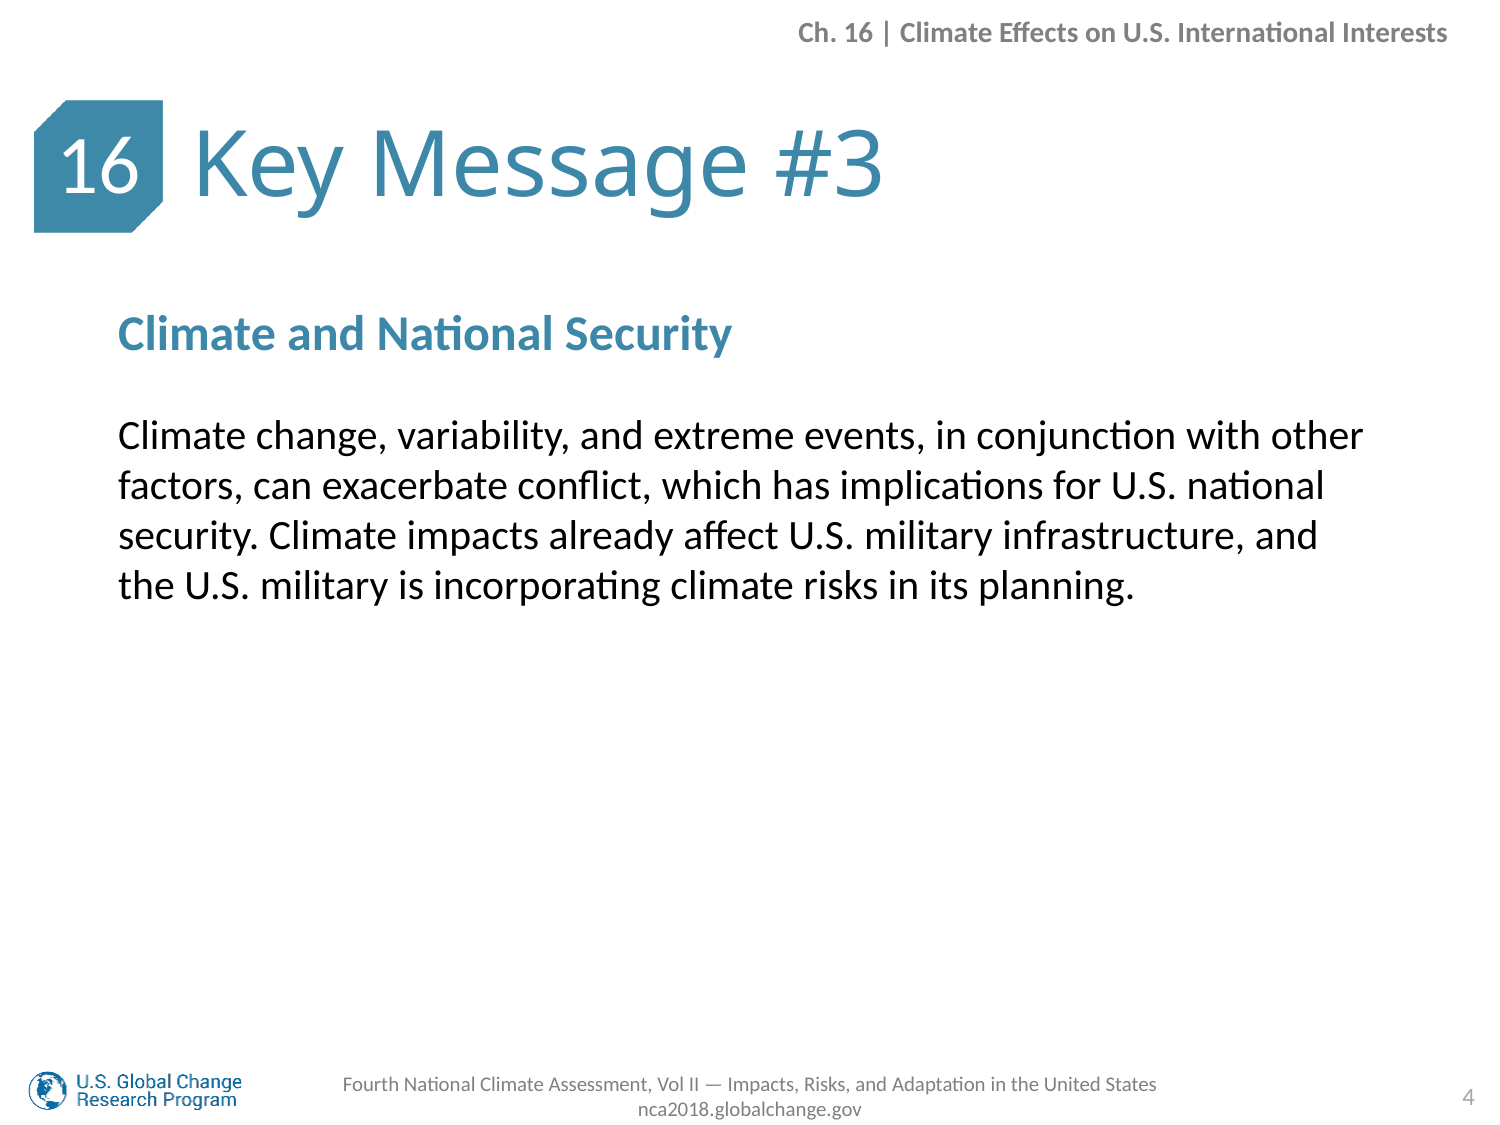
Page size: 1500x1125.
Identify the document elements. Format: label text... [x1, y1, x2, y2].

list Climate and National Security [103, 299, 1397, 373]
list Ch. 16 | Climate Effects on U.S. International Interests [34, 10, 1464, 57]
list 16 [34, 100, 163, 233]
list Key Message #3 [176, 100, 1397, 233]
picture [21, 1065, 245, 1116]
list Climate change, variability, and extreme events, in conjunction with other factors, can exacerbate conflict, which has implications for U.S. national security. Climate impacts already affect U.S. military infrastructure, and the U.S. military is incorporating climate risks in its planning. [103, 400, 1397, 1014]
